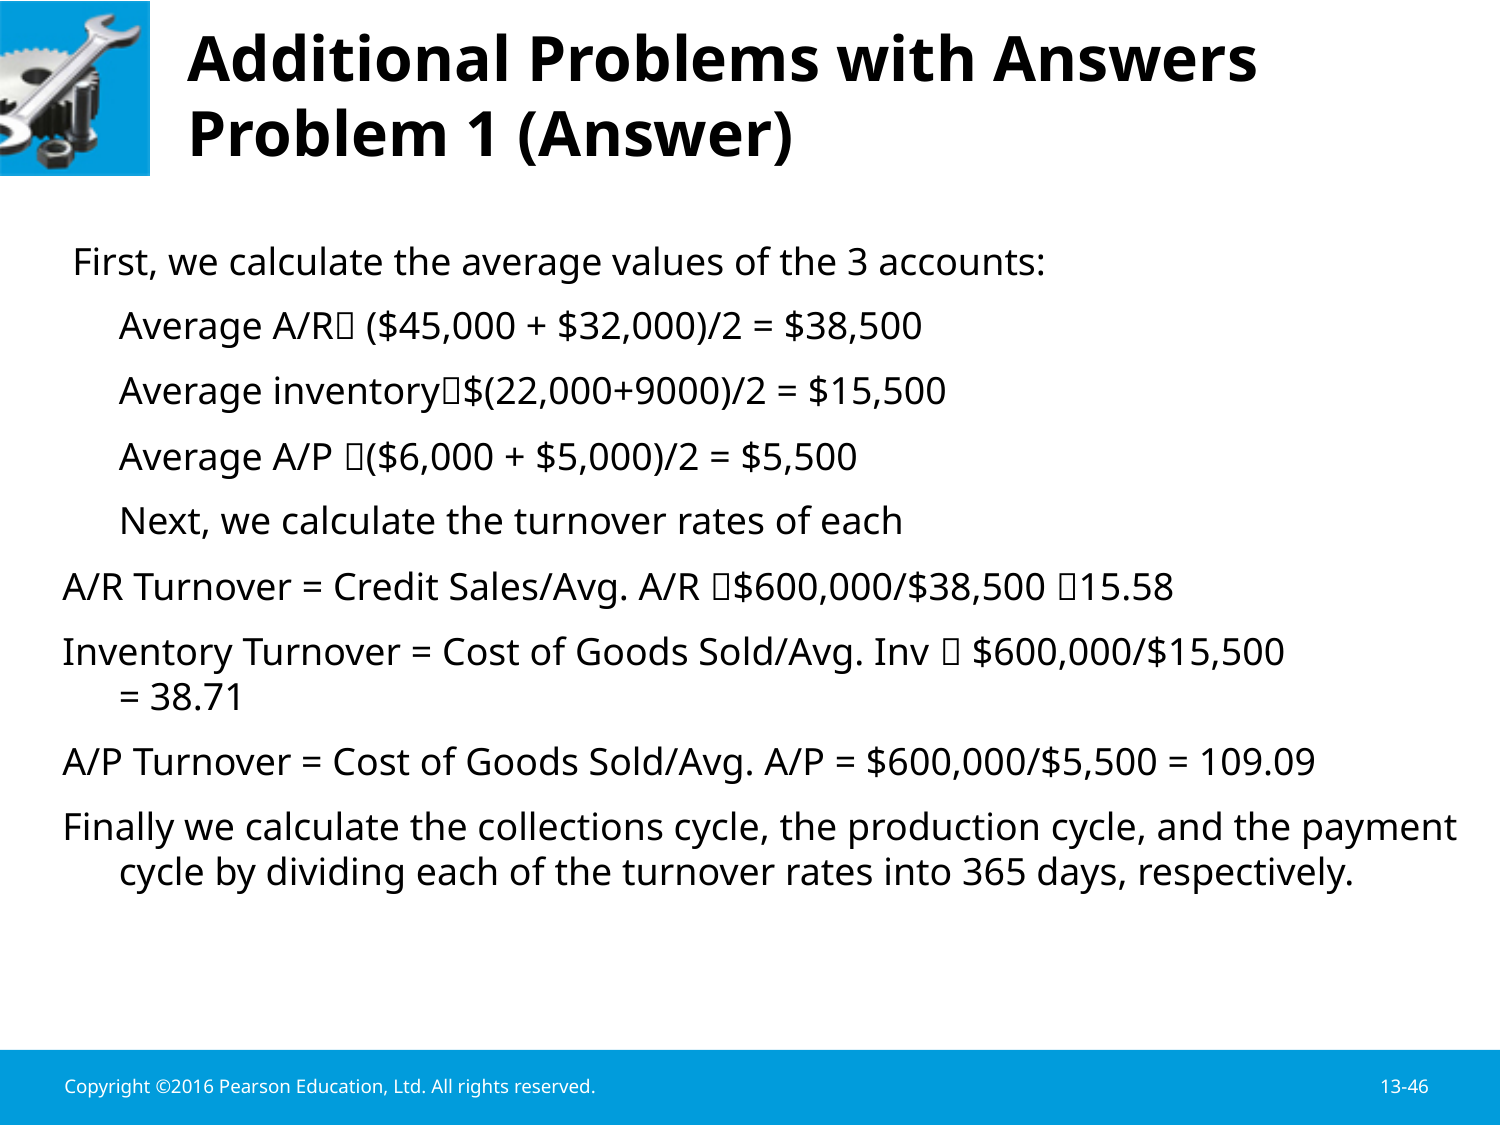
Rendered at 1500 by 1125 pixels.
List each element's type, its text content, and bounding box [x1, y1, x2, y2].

list First, we calculate the average values of the 3 accounts: Average A/R ($45,000 + $32,000)/2 = $38,500 Average inventory$(22,000+9000)/2 = $15,500 Average A/P ($6,000 + $5,000)/2 = $5,500 Next, we calculate the turnover rates of each A/R Turnover = Credit Sales/Avg. A/R $600,000/$38,500 15.58 Inventory Turnover = Cost of Goods Sold/Avg. Inv  $600,000/$15,500 = 38.71 A/P Turnover = Cost of Goods Sold/Avg. A/P = $600,000/$5,500 = 109.09 Finally we calculate the collections cycle, the production cycle, and the payment cycle by dividing each of the turnover rates into 365 days, respectively. [62, 237, 1500, 1000]
title Additional Problems with Answers Problem 1 (Answer) [187, 0, 1450, 188]
picture [0, 14, 141, 168]
